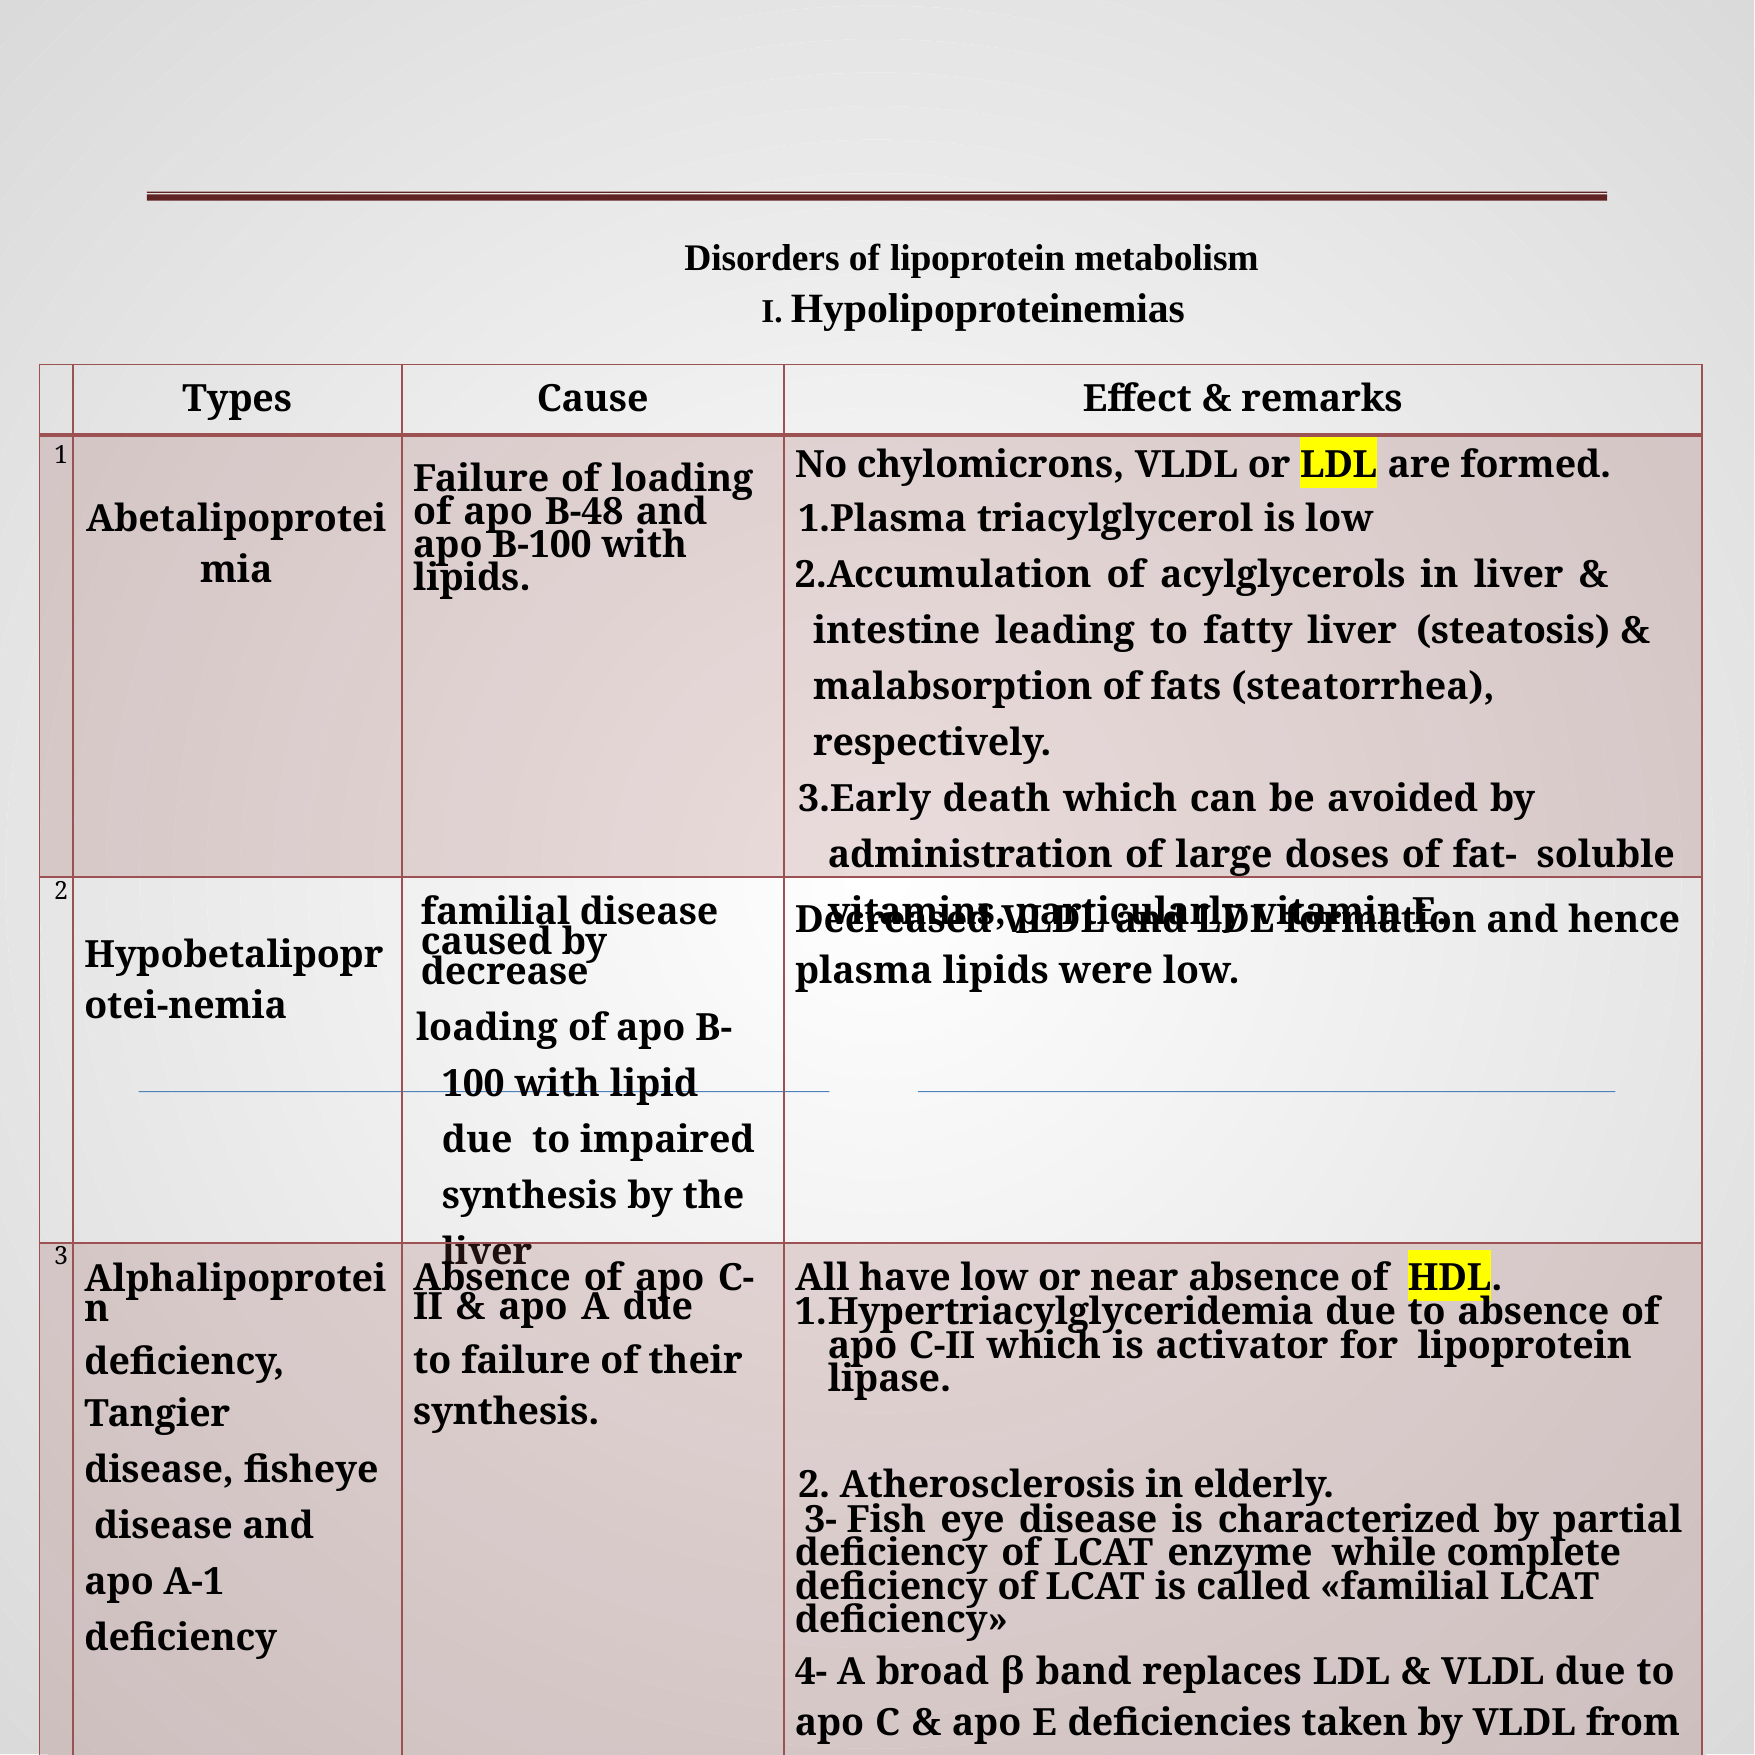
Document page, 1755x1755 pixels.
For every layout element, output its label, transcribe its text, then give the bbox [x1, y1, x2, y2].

table_header Effect & remarks [785, 365, 1701, 433]
table_header Types [74, 365, 401, 433]
table_cell No chylomicrons, VLDL or LDL are formed. Plasma triacylglycerol is low Accumulation of acylglycerols in liver & intestine leading to fatty liver (steatosis) & malabsorption of fats (steatorrhea), respectively. Early death which can be avoided by administration of large doses of fat- soluble vitamins, particularly vitamin E. [785, 437, 1701, 876]
table_cell Abetalipoproteimia [74, 437, 401, 876]
text_box Disorders of lipoprotein metabolism I. Hypolipoproteinemias [147, 146, 1578, 332]
table_header [40, 365, 72, 433]
table_header Cause [403, 365, 783, 433]
table_cell All have low or near absence of HDL. Hypertriacylglyceridemia due to absence of apo C-II which is activator for lipoprotein lipase. 2. Atherosclerosis in elderly. 3- Fish eye disease is characterized by partial deficiency of LCAT enzyme while complete deficiency of LCAT is called «familial LCAT deficiency» 4- A broad β band replaces LDL & VLDL due to apo C & apo E deficiencies taken by VLDL from HDL. Accumulation of cholesterol esters in tissues cause a disease called Tangier's disease. [785, 1244, 1701, 1755]
table_cell 3 [40, 1244, 72, 1755]
table_cell Failure of loading of apo B-48 and apo B-100 with lipids. [403, 437, 783, 876]
table_cell Absence of apo C-II & apo A due to failure of their synthesis. [403, 1244, 783, 1755]
text_box [1578, 194, 1608, 201]
table_cell Alphalipoprotein deficiency, Tangier disease, fisheye disease and apo A-1 deficiency [74, 1244, 401, 1755]
table_cell 2 [40, 878, 72, 1242]
table_cell 1 [40, 437, 72, 876]
table_cell Decreased VLDL and LDL formation and hence plasma lipids were low. [785, 878, 1701, 1242]
table_cell Hypobetalipoprotei-nemia [74, 878, 401, 1242]
table_cell familial disease caused by decrease loading of apo B-100 with lipid due to impaired synthesis by the liver [403, 878, 783, 1242]
